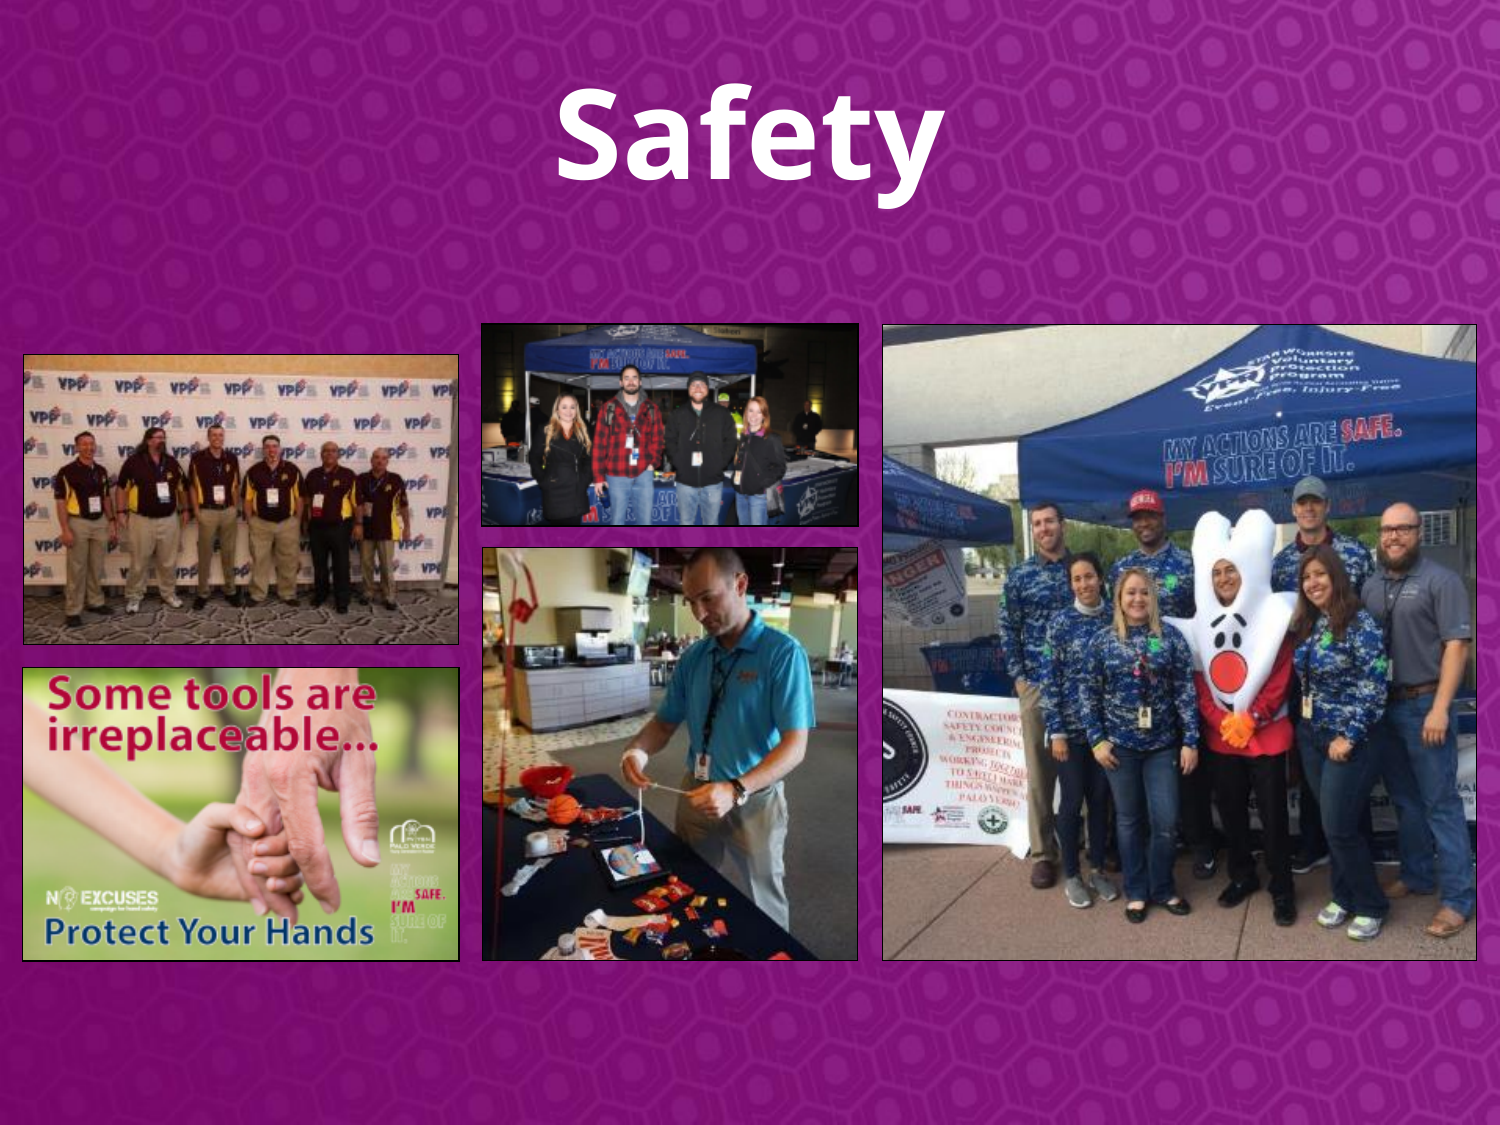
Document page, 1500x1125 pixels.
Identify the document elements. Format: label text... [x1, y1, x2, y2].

title Safety [112, 37, 1388, 223]
picture [0, 0, 1500, 1125]
